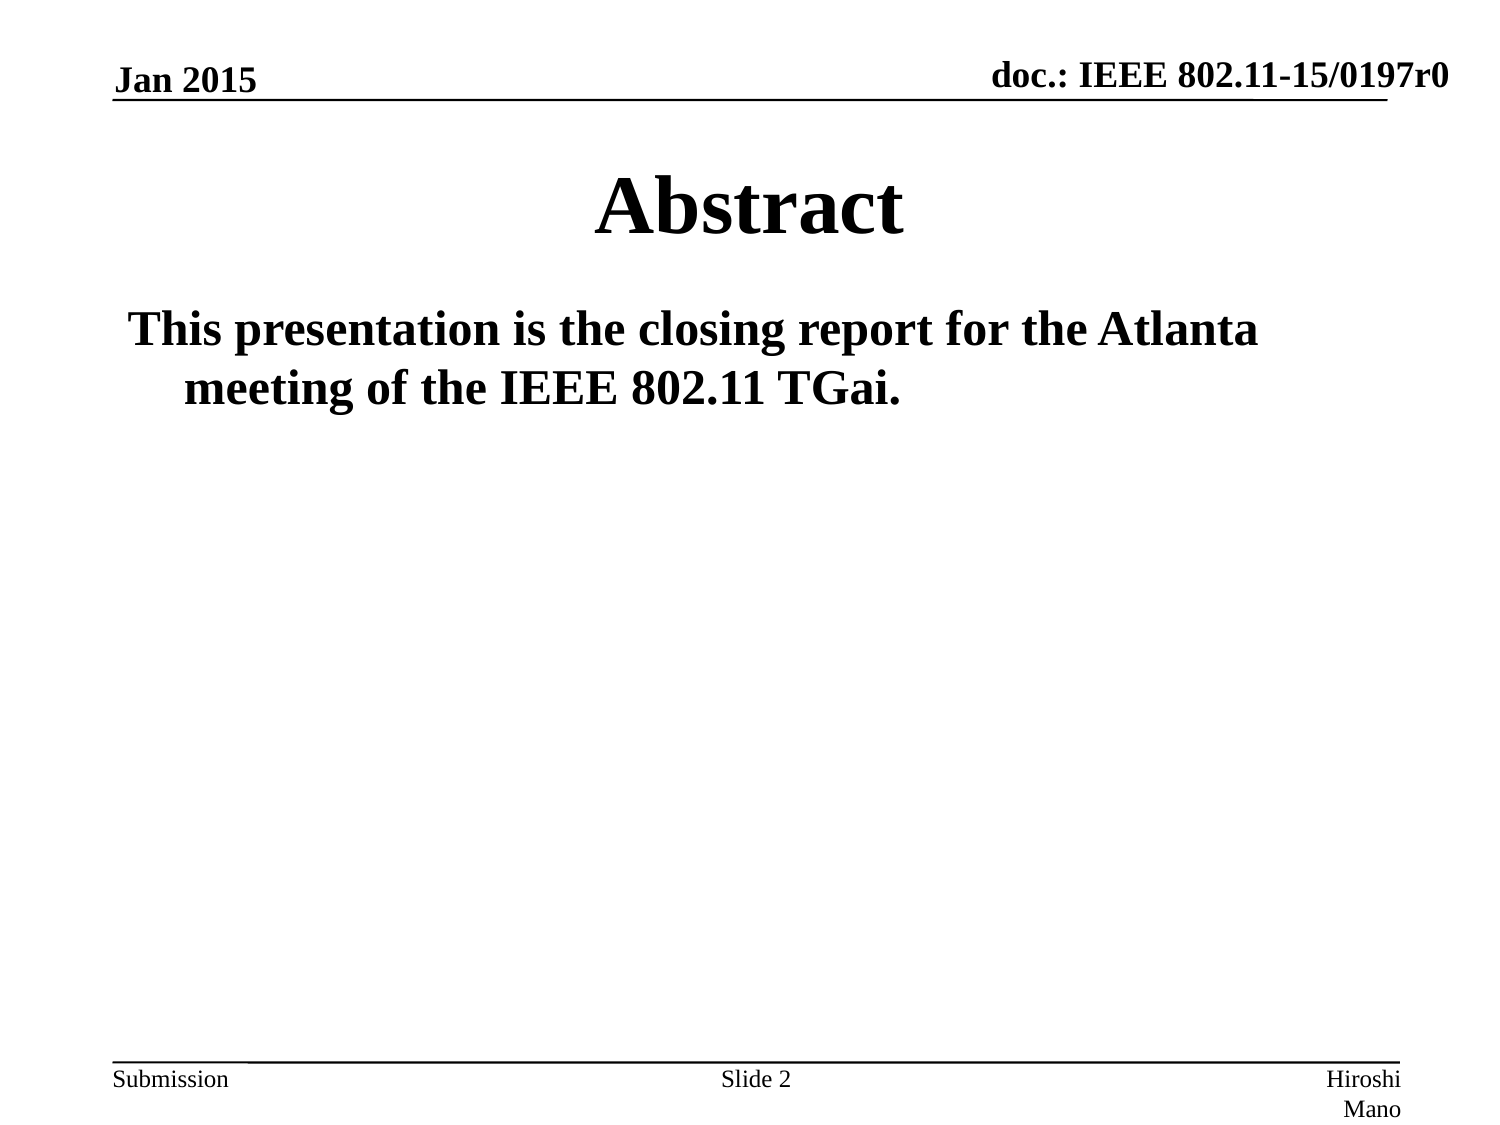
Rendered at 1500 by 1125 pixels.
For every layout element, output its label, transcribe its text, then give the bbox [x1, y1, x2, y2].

slide_number Slide 2 [712, 1061, 800, 1093]
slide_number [114, 54, 274, 101]
list This presentation is the closing report for the Atlanta meeting of the IEEE 802.11 TGai. [112, 287, 1426, 963]
title Abstract [112, 112, 1388, 287]
footer Hiroshi Mano (KDTI) [1324, 1061, 1402, 1093]
